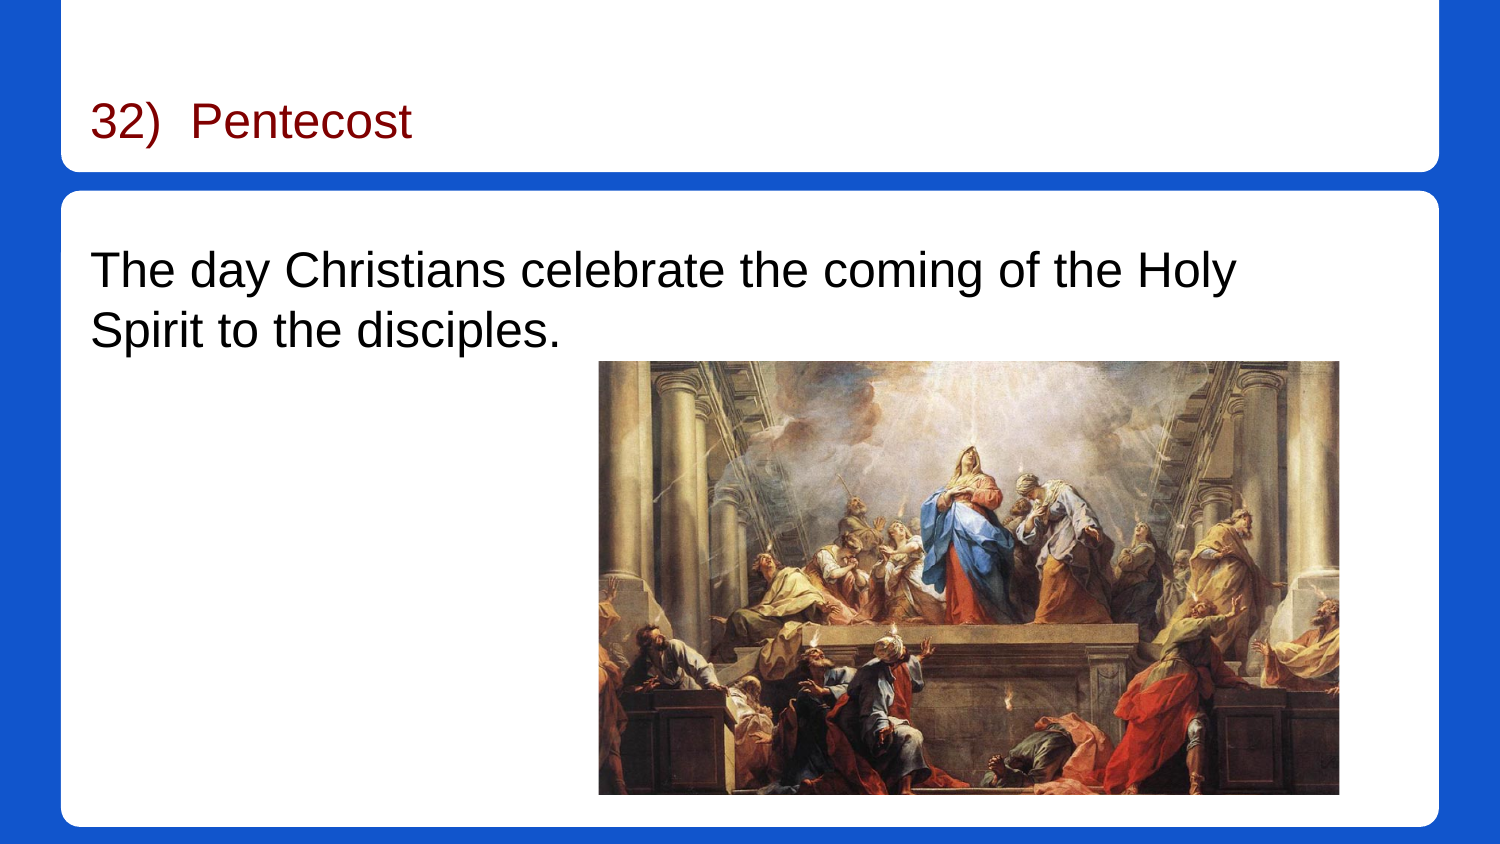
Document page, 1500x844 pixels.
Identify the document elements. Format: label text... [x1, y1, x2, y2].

list The day Christians celebrate the coming of the Holy Spirit to the disciples. [75, 222, 1297, 556]
title 32) Pentecost [75, 22, 1425, 164]
picture [598, 360, 1340, 796]
